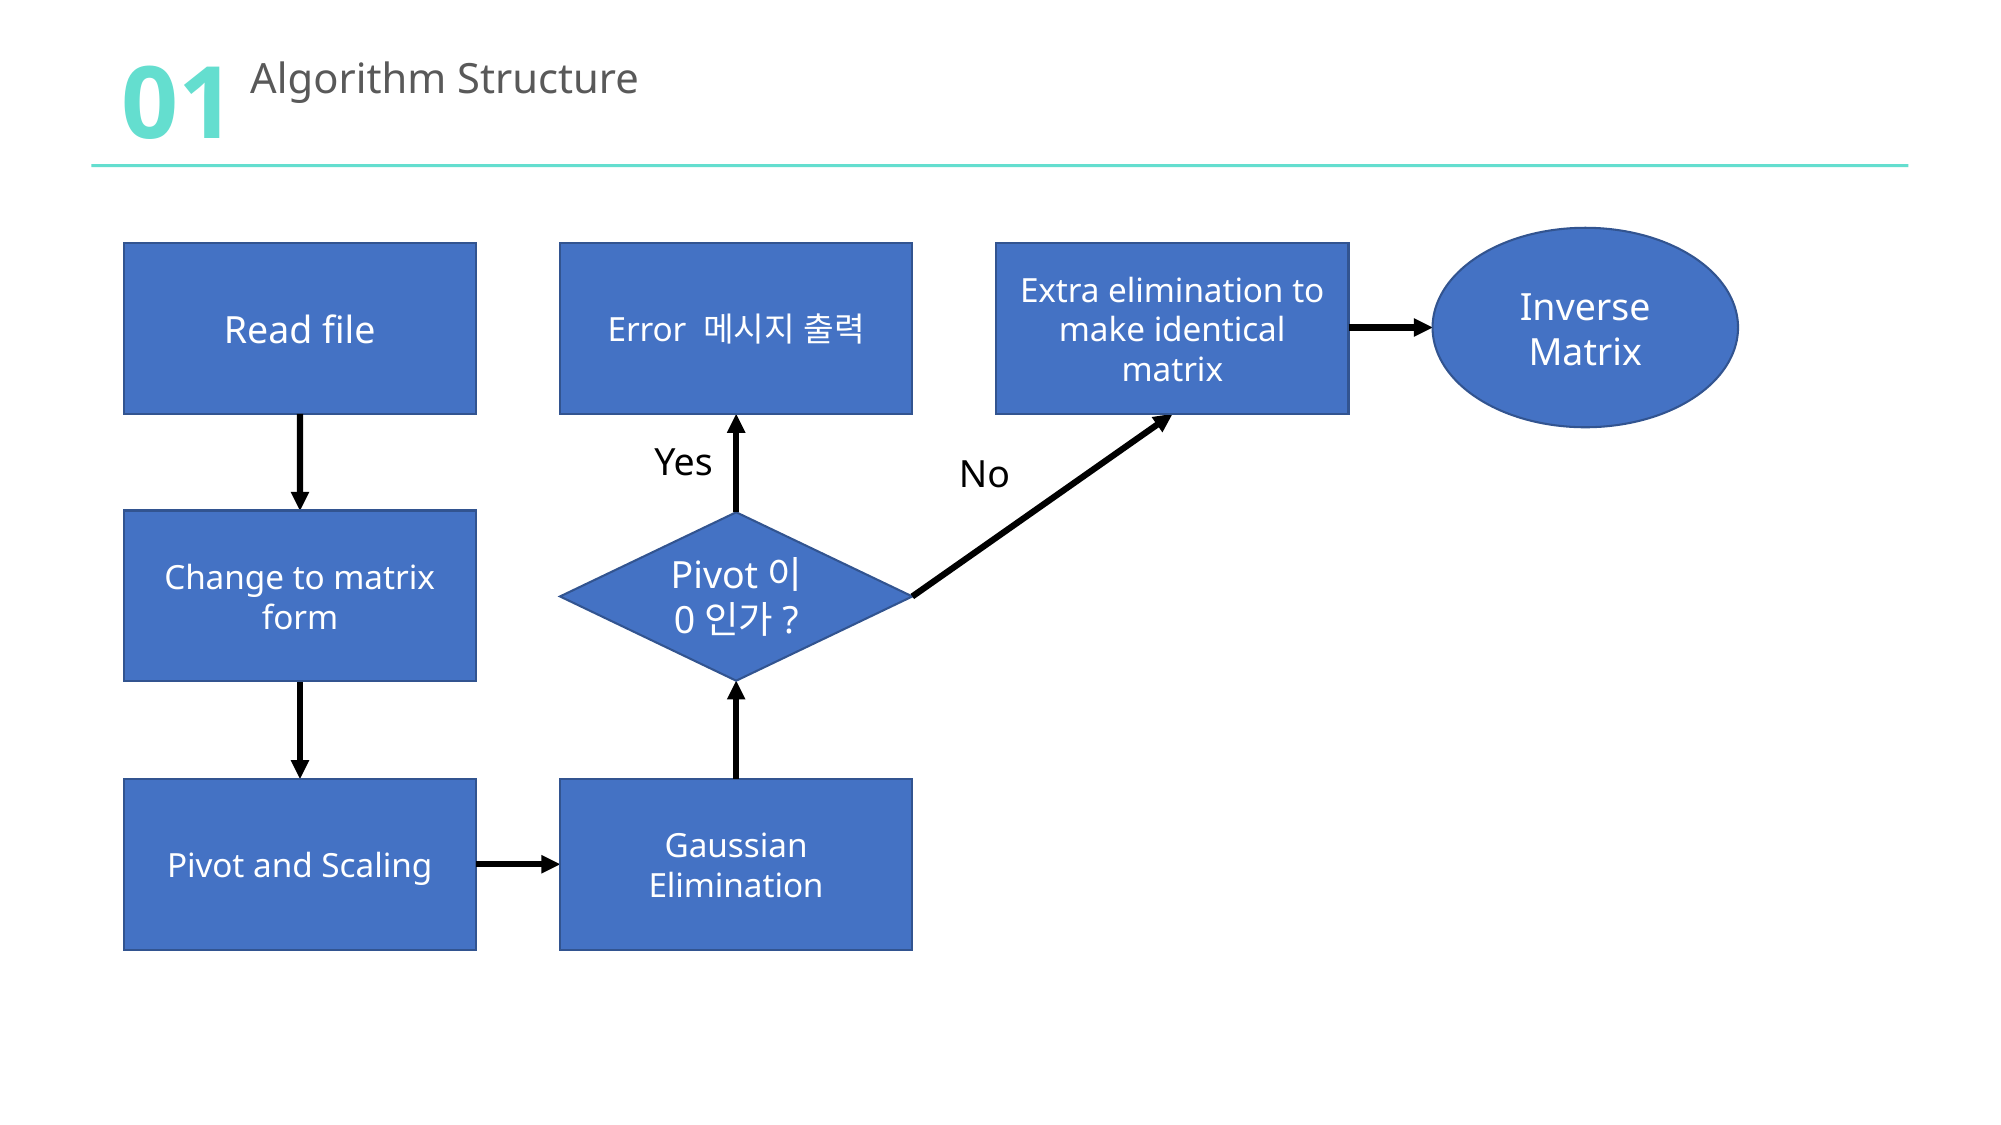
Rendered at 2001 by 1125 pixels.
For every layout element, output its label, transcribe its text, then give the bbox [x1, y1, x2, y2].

text_box 01 [106, 30, 251, 166]
text_box Read file [123, 242, 477, 415]
text_box Gaussian Elimination [559, 778, 913, 951]
text_box Pivot이 0인가? [557, 512, 912, 682]
text_box Extra elimination to make identical matrix [995, 242, 1350, 415]
text_box [90, 163, 1909, 168]
text_box Inverse Matrix [1431, 226, 1740, 429]
text_box Change to matrix form [123, 509, 477, 682]
text_box Error 메시지 출력 [559, 242, 913, 415]
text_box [912, 413, 1173, 597]
text_box Algorithm Structure [251, 44, 1668, 110]
text_box Pivot and Scaling [123, 778, 477, 951]
text_box Yes [639, 430, 728, 491]
